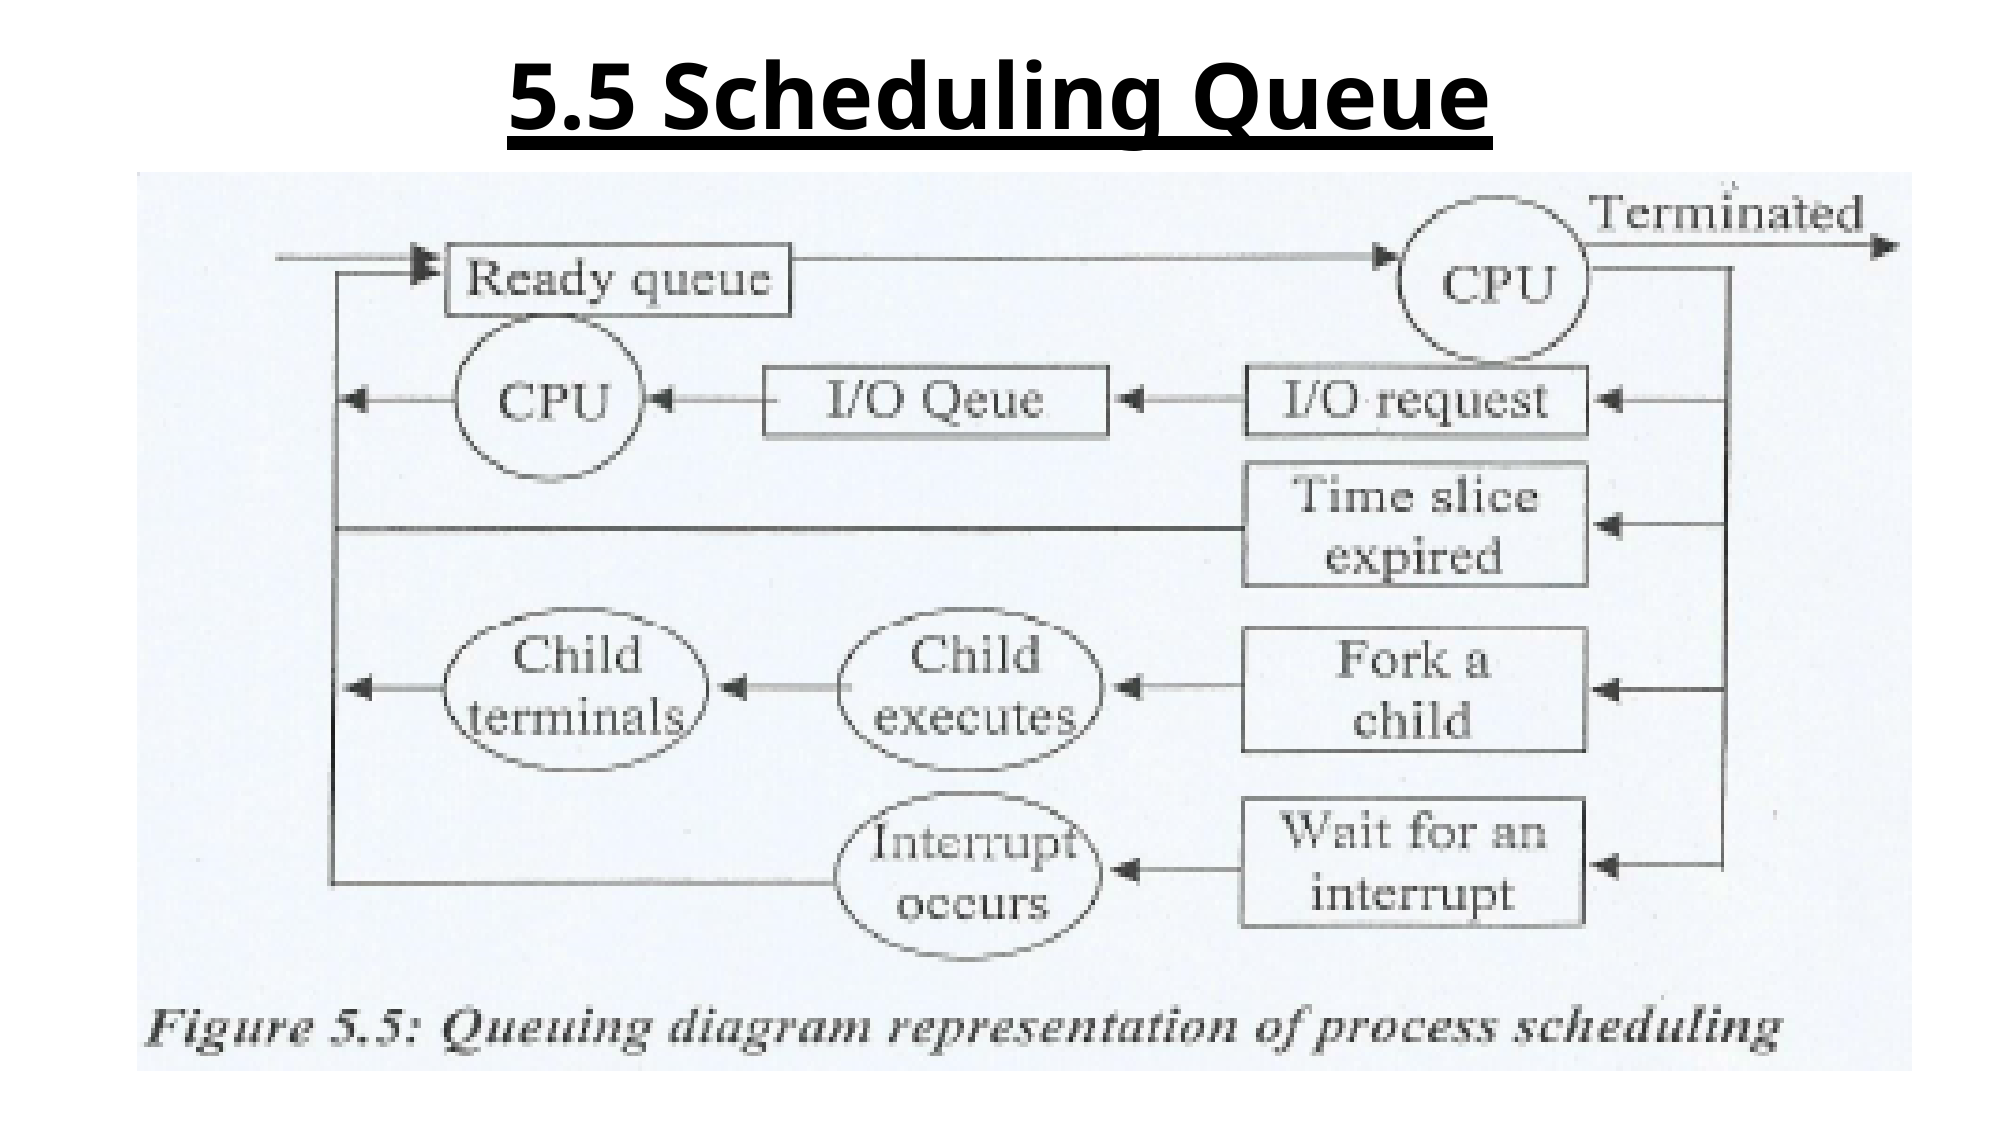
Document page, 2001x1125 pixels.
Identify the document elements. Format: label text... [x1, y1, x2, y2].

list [137, 172, 1912, 1071]
title 5.5 Scheduling Queue [137, 76, 1863, 172]
text_box [0, 0, 2000, 75]
